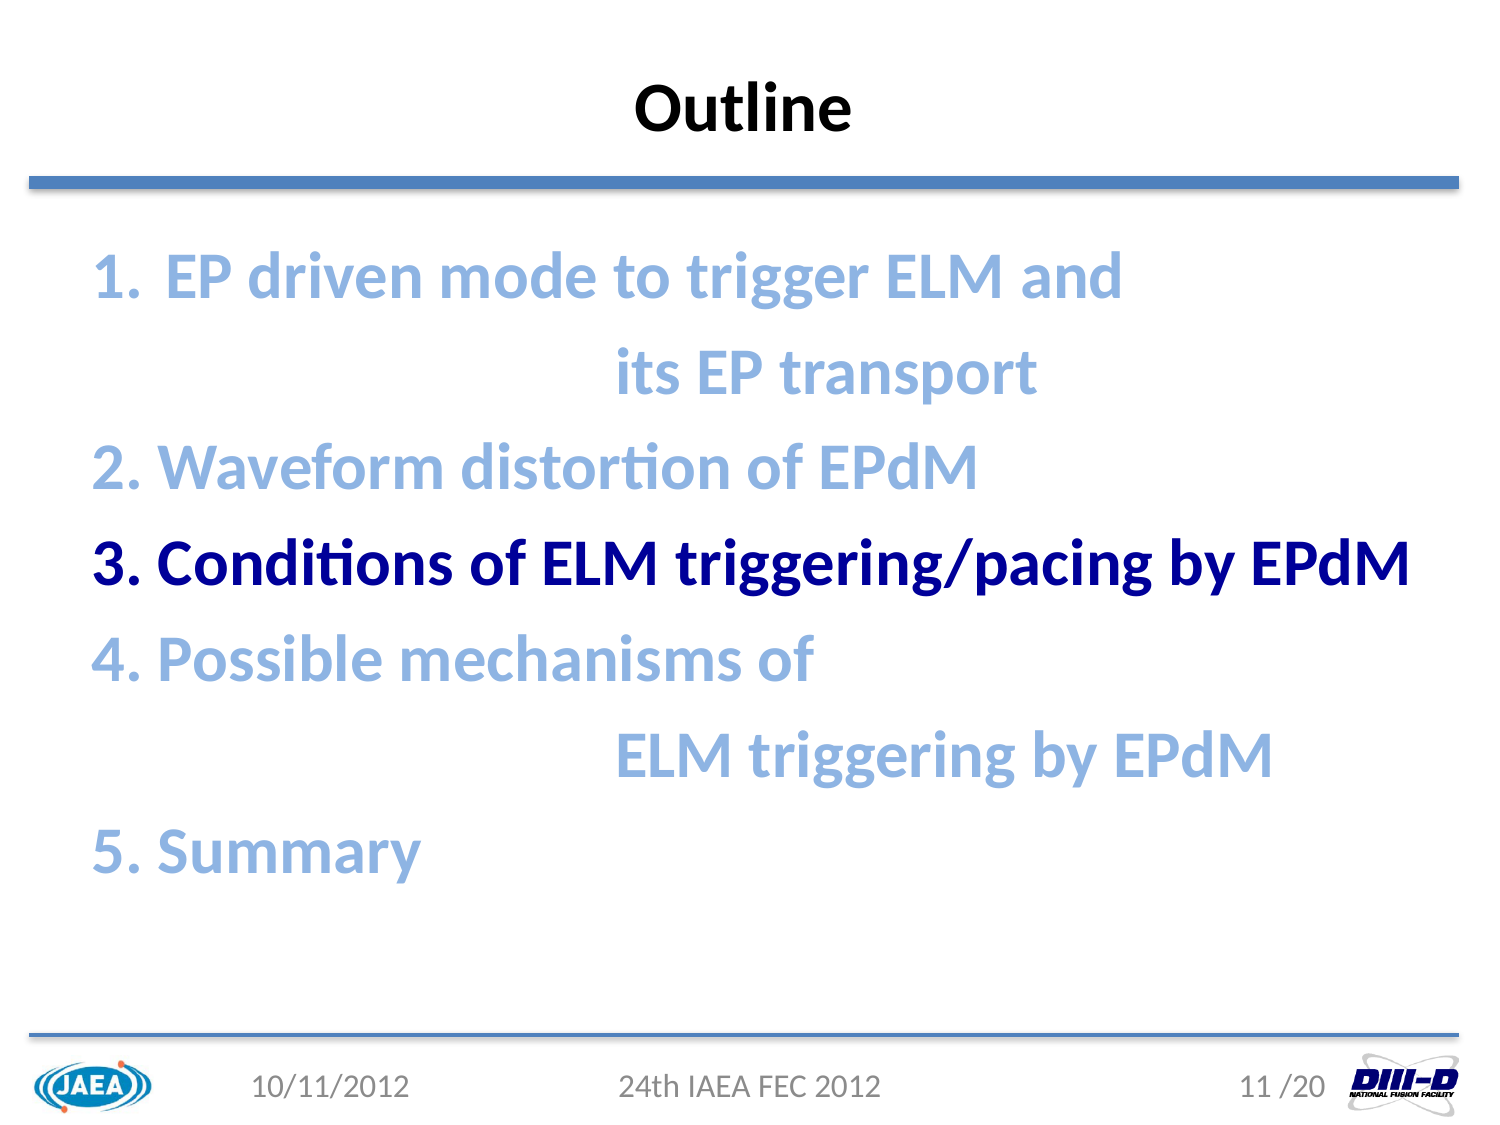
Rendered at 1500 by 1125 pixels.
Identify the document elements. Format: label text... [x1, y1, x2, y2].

slide_number 11 /20 [1051, 1053, 1341, 1114]
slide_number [75, 1053, 425, 1114]
title Outline [29, 33, 1460, 185]
picture [29, 1055, 154, 1115]
picture [1340, 1048, 1464, 1119]
list EP driven mode to trigger ELM and its EP transport 2. Waveform distortion of EPdM 3. Conditions of ELM triggering/pacing by EPdM 4. Possible mechanisms of ELM triggering by EPdM 5. Summary [17, 207, 1436, 599]
footer 24th IAEA FEC 2012 [512, 1053, 988, 1114]
